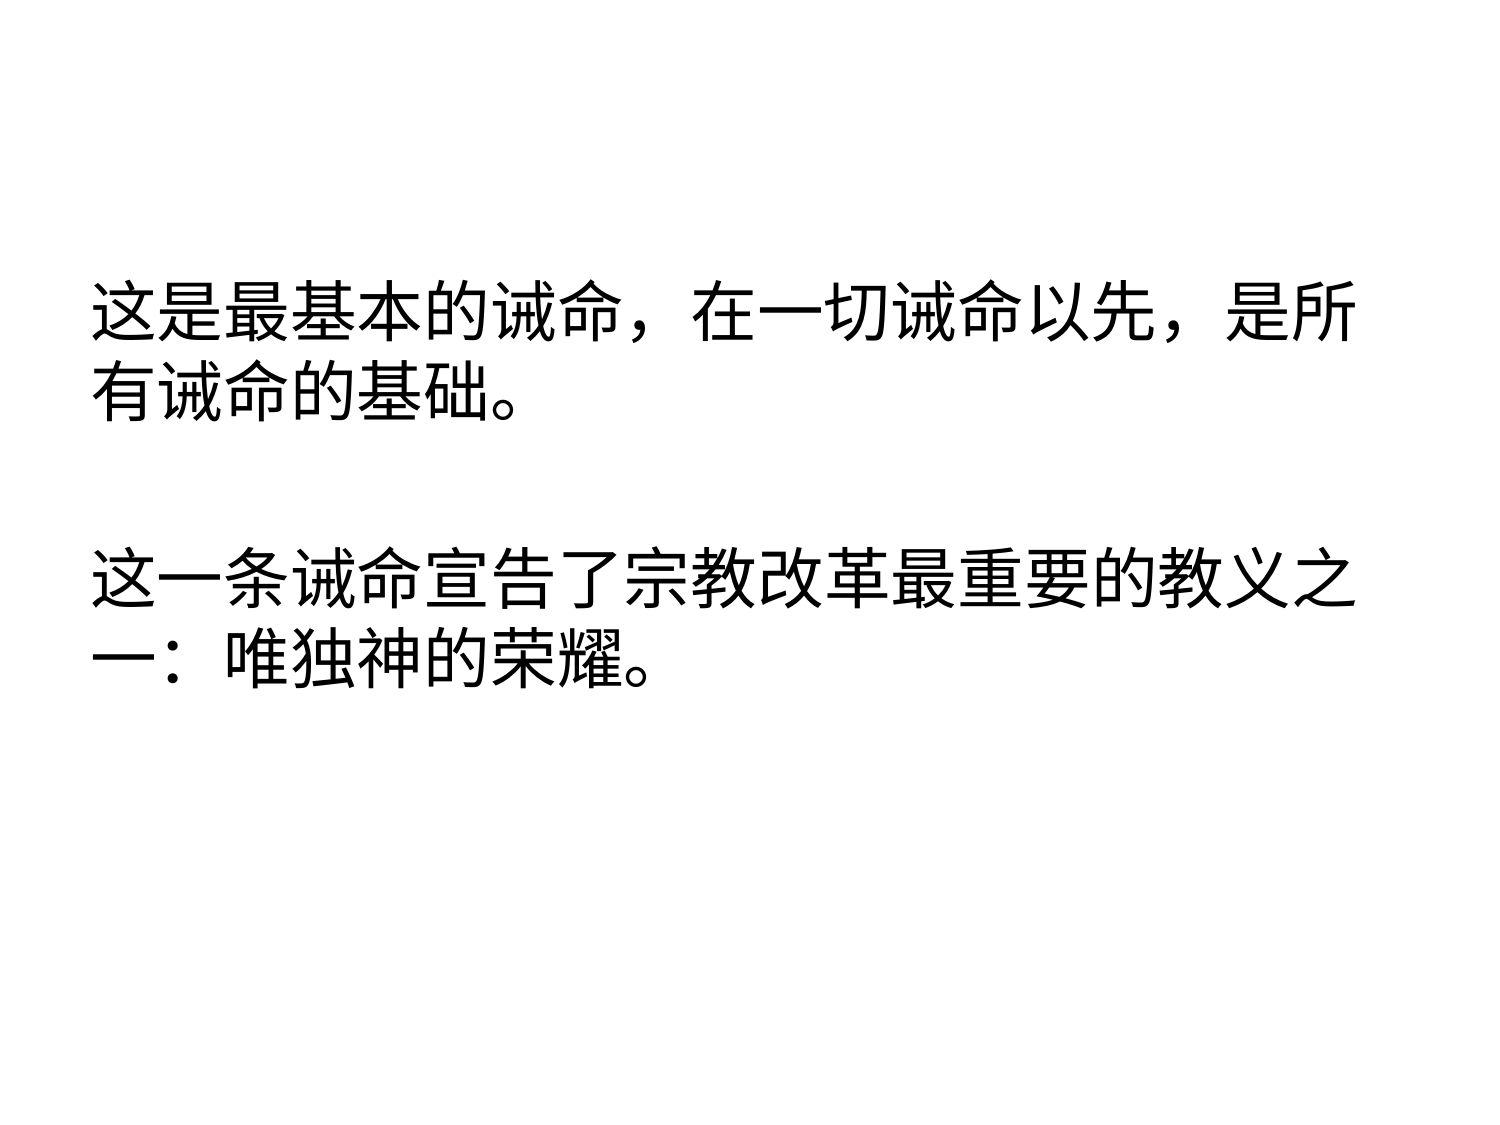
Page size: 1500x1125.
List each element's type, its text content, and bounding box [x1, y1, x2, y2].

list 这是最基本的诫命，在一切诫命以先，是所有诫命的基础。 这一条诫命宣告了宗教改革最重要的教义之一：唯独神的荣耀。 [75, 262, 1425, 1005]
